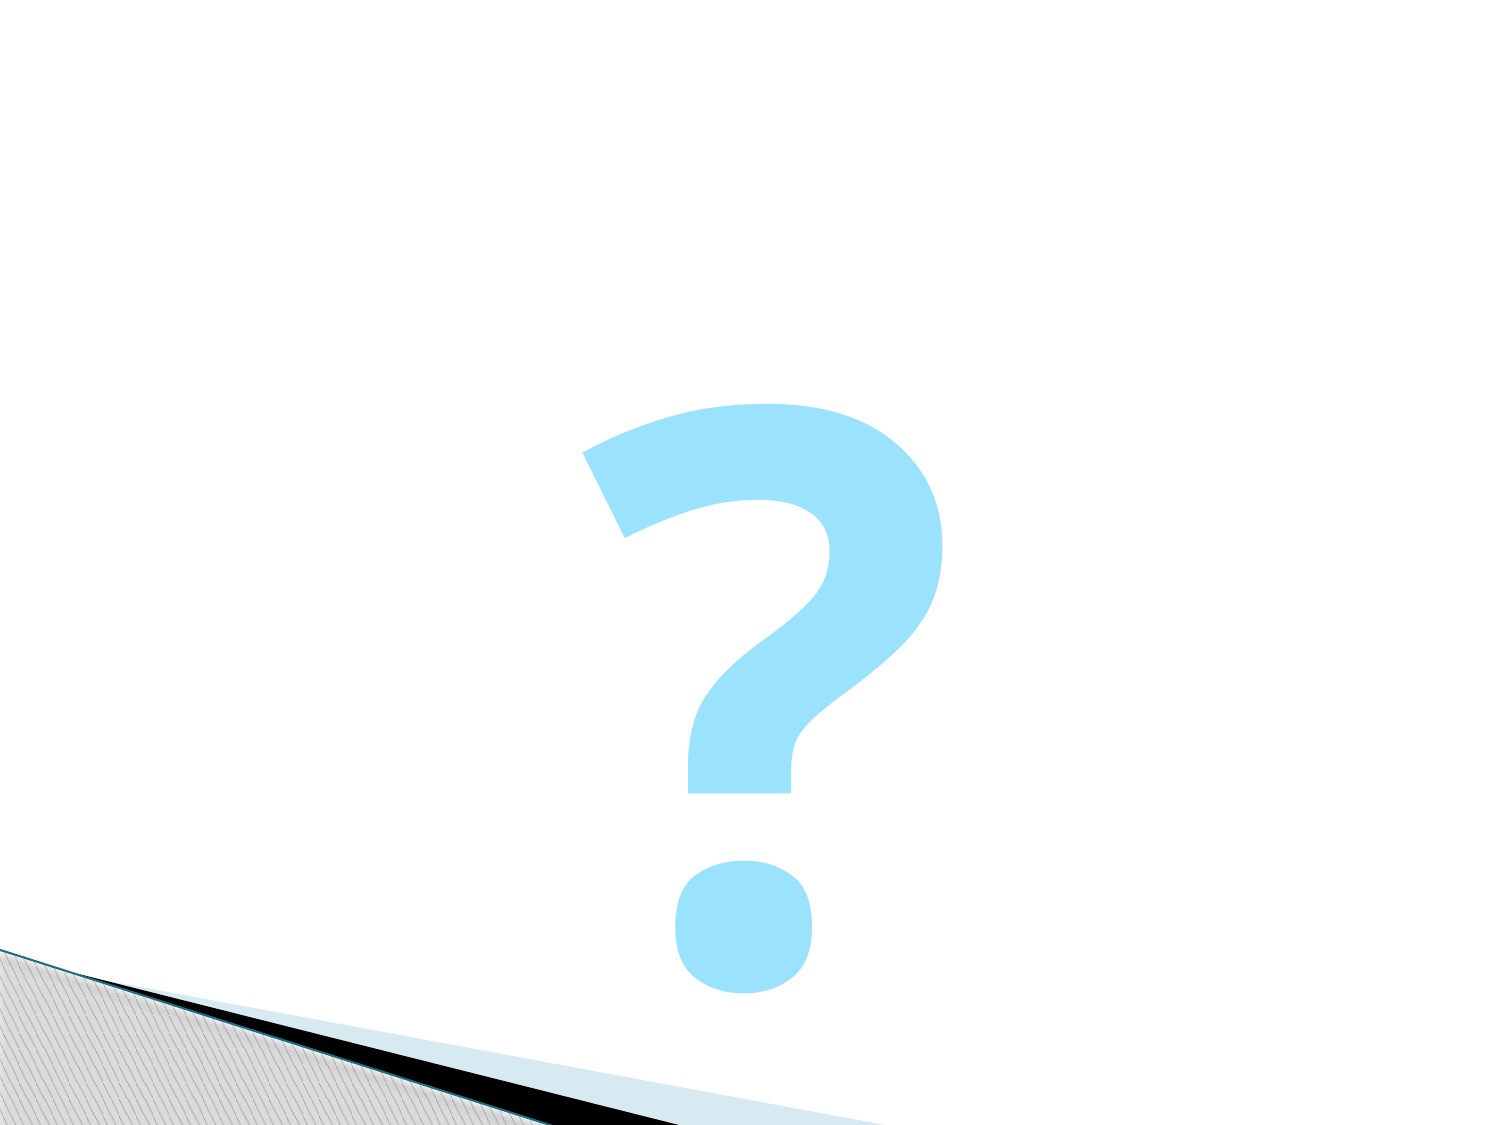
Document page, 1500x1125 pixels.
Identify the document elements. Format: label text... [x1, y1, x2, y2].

list ? [539, 175, 1102, 903]
